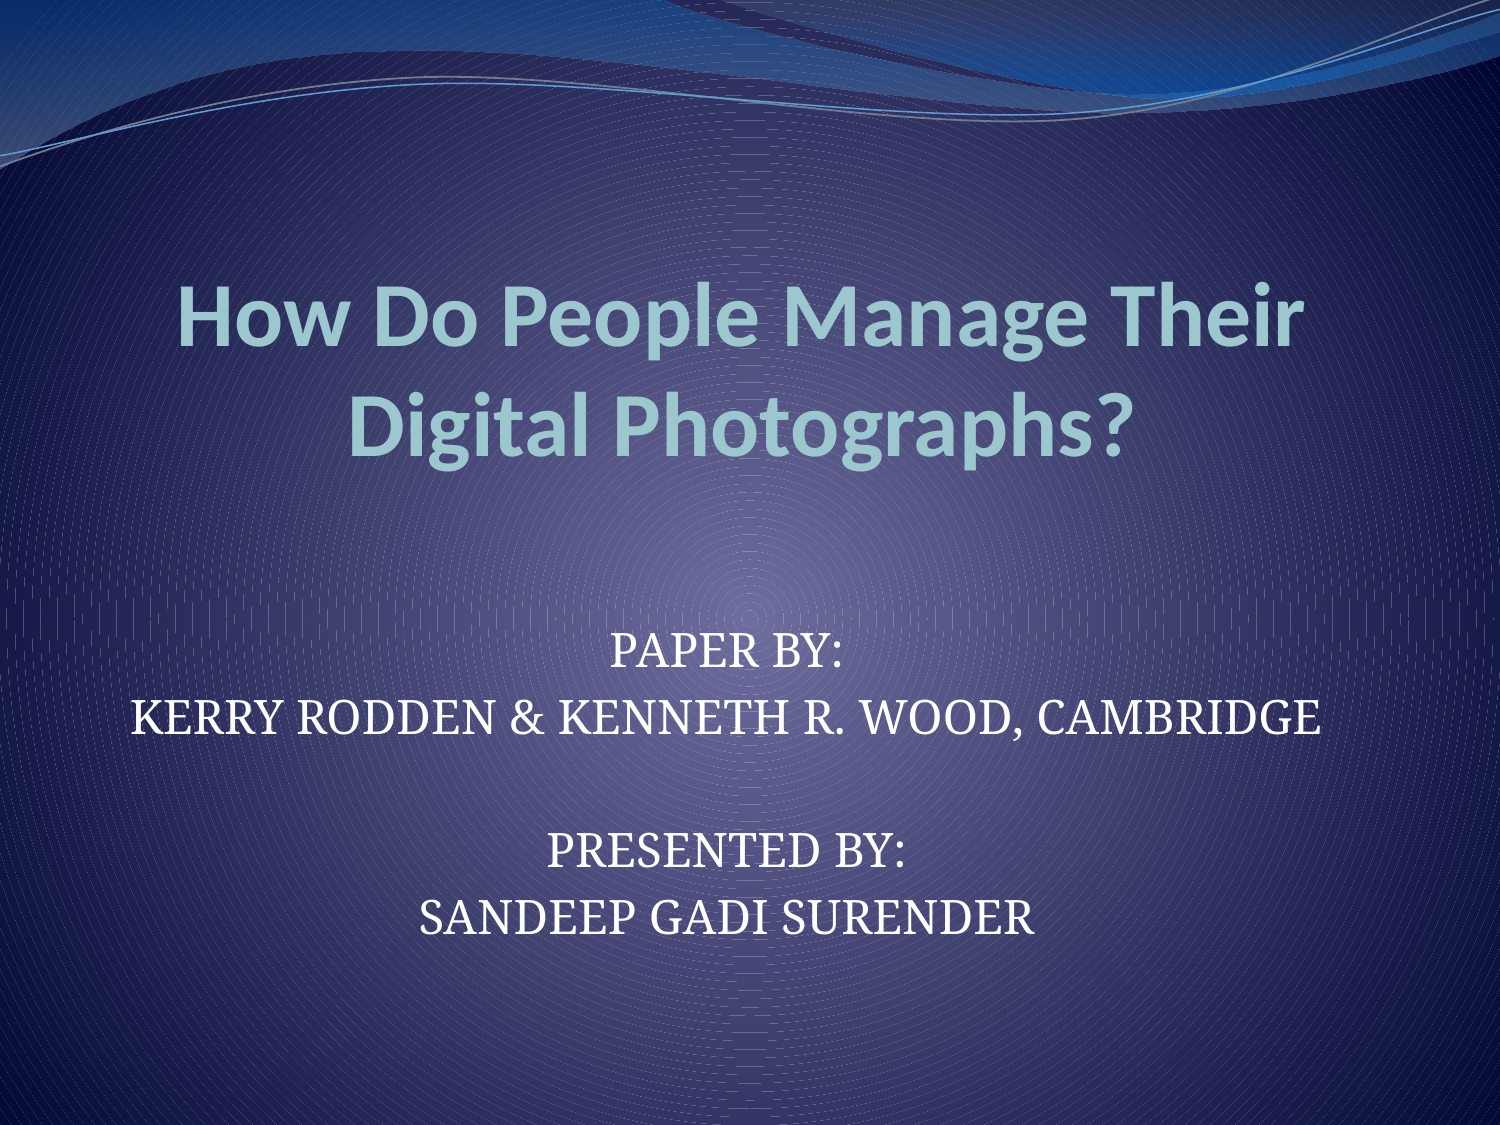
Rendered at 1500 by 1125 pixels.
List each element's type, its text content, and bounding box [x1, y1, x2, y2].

subtitle PAPER BY: KERRY RODDEN & KENNETH R. WOOD, CAMBRIDGE PRESENTED BY: SANDEEP GADI SURENDER [87, 612, 1376, 958]
title How Do People Manage Their Digital Photographs? [99, 212, 1388, 475]
